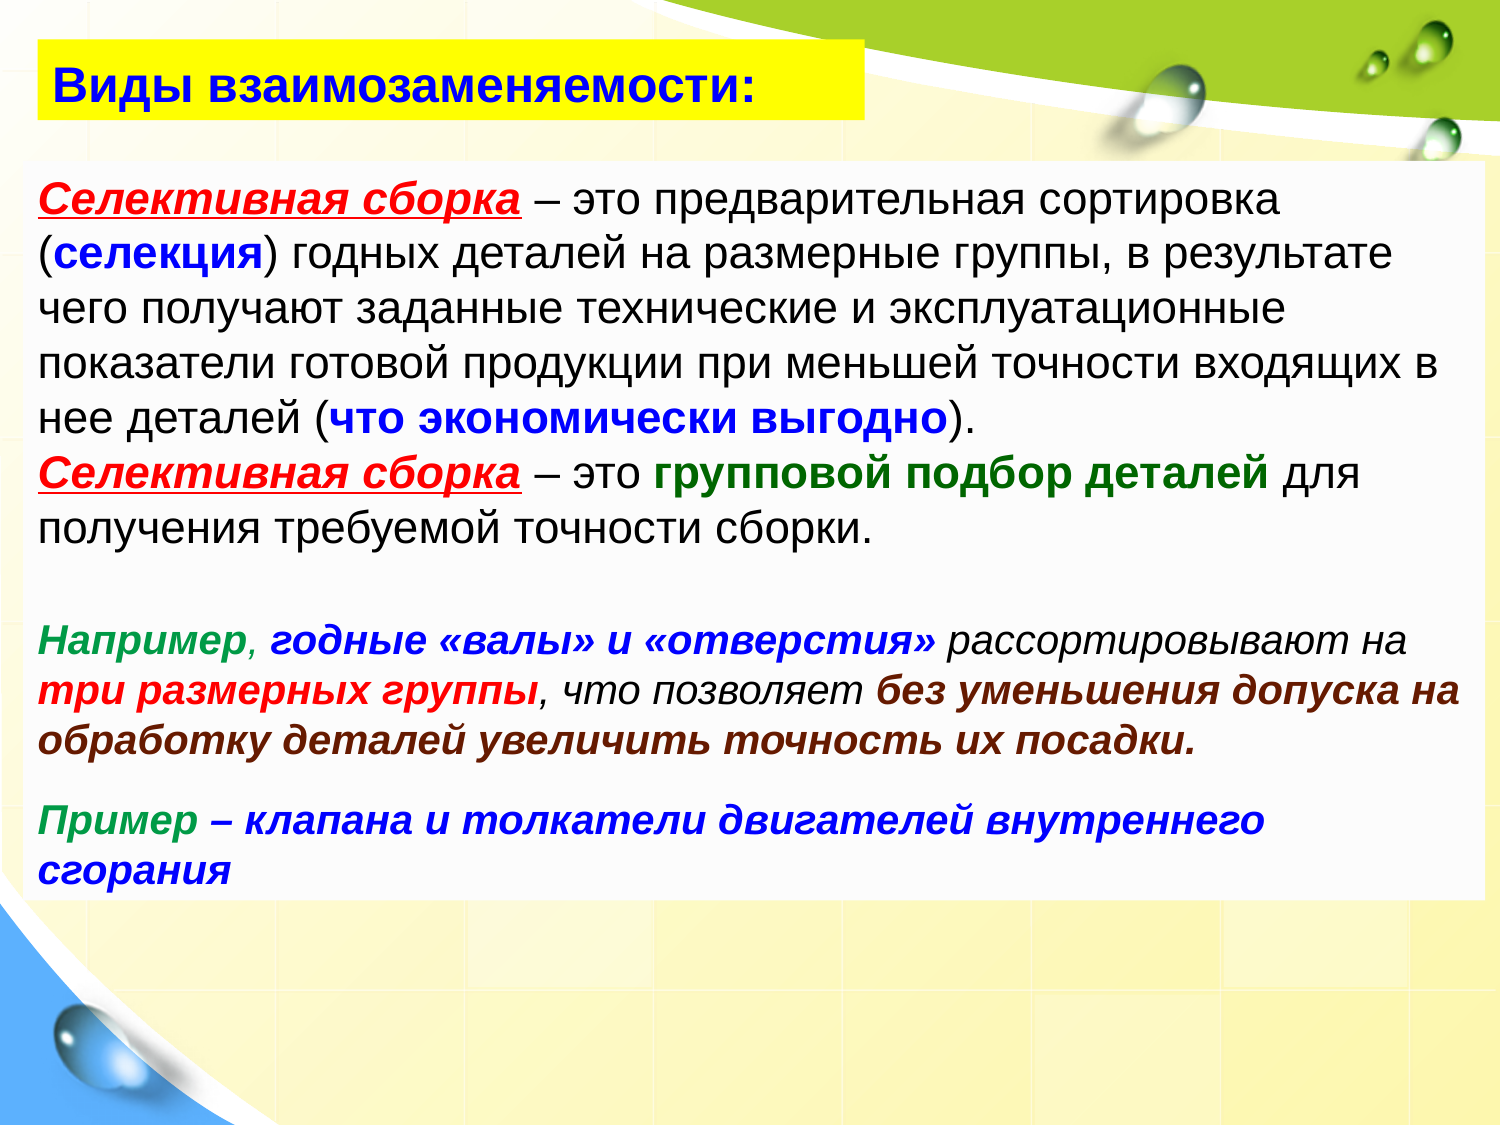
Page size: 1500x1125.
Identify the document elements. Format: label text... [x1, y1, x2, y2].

picture [1068, 0, 1500, 160]
text_box Виды взаимозаменяемости: [37, 39, 865, 121]
picture [0, 918, 230, 1125]
text_box Селективная сборка – это предварительная сортировка (селекция) годных деталей на размерные группы, в результате чего получают заданные технические и эксплуатационные показатели готовой продукции при меньшей точности входящих в нее деталей (что экономически выгодно). Селективная сборка – это групповой подбор деталей для получения требуемой точности сборки. Например, годные «валы» и «отверстия» рассортировывают на три размерных группы, что позволяет без уменьшения допуска на обработку деталей увеличить точность их посадки. Пример – клапана и толкатели двигателей внутреннего сгорания [23, 160, 1486, 901]
